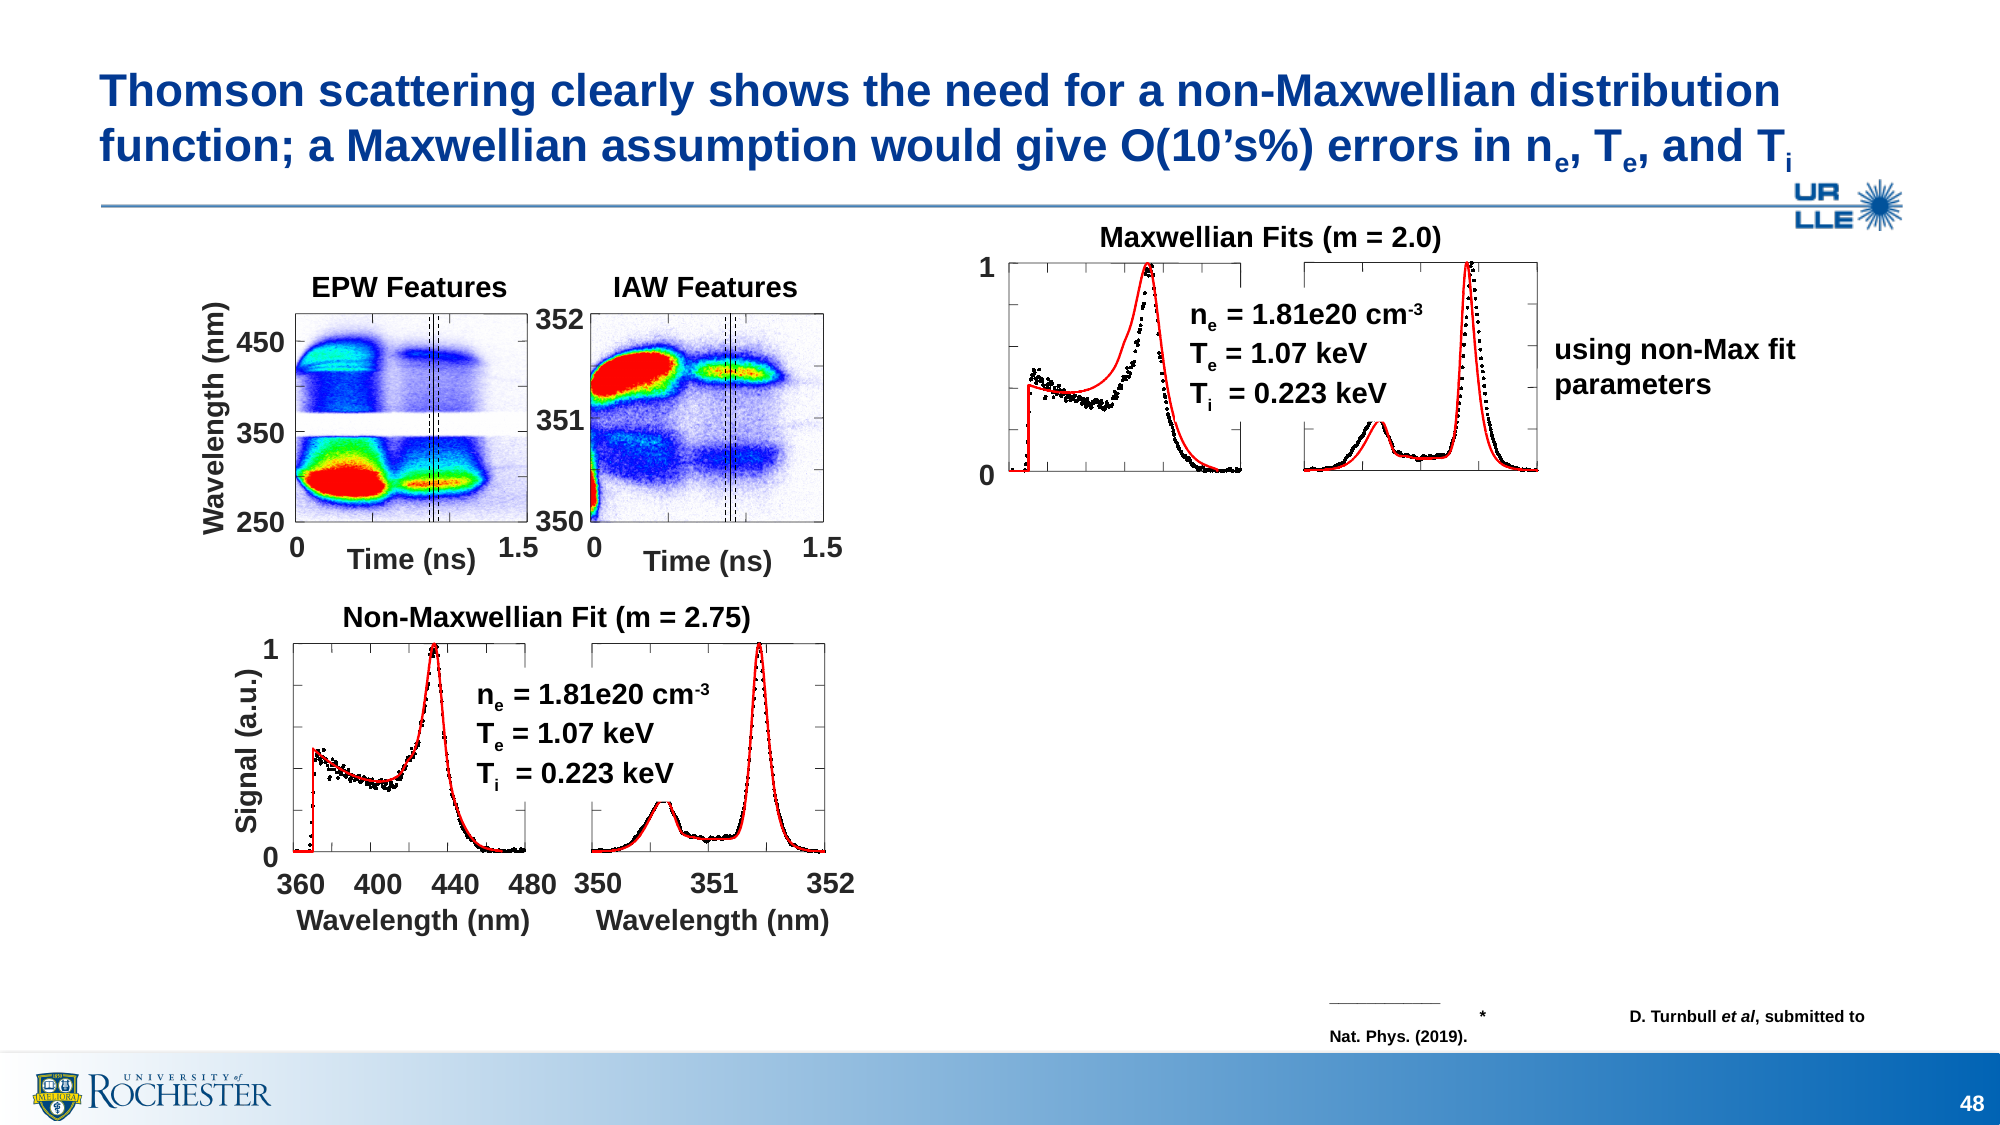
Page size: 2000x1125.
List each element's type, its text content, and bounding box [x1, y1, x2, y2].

text_box [1368, 1053, 1373, 1125]
text_box [719, 1053, 723, 1125]
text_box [978, 248, 996, 493]
text_box [1257, 1053, 1263, 1125]
text_box Non-Maxwellian Fit (m = 2.75) [342, 598, 752, 634]
text_box [726, 1053, 732, 1125]
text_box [226, 629, 280, 874]
footer ____________ * D. Turnbull et al, submitted to Nat. Phys. (2019). [1329, 986, 1900, 1047]
text_box [703, 1053, 709, 1125]
text_box [1195, 1053, 1199, 1125]
text_box 0 [1322, 1053, 1327, 1125]
text_box using non-Max fit parameters [1554, 330, 1802, 401]
text_box (351+Δλ) nm TOP9 [1689, 1053, 1694, 1125]
title Thomson scattering clearly shows the need for a non-Maxwellian distribution function; a Maxwellian assumption would give O(10’s%) errors in ne, Te, and Ti [99, 92, 1900, 146]
text_box [712, 1053, 716, 1125]
text_box [751, 1053, 756, 1125]
text_box EPW Features [311, 268, 509, 280]
text_box [1101, 1053, 1106, 1125]
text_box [194, 281, 844, 578]
text_box [695, 1053, 701, 1125]
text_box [1742, 1053, 1748, 1125]
text_box [1143, 1053, 1147, 1125]
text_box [293, 642, 826, 854]
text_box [1703, 1053, 1707, 1125]
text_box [1781, 1053, 1785, 1125]
text_box [1343, 1053, 1347, 1125]
text_box [1078, 1053, 1083, 1125]
text_box [192, 183, 1032, 962]
text_box 2 [1047, 1053, 1053, 1125]
text_box [1218, 1053, 1224, 1125]
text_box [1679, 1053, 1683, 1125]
text_box Maxwellian Fits (m = 2.0) [1099, 217, 1443, 253]
text_box IAW Features [613, 268, 799, 280]
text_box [1008, 260, 1539, 473]
text_box [742, 1053, 749, 1125]
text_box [276, 864, 856, 938]
